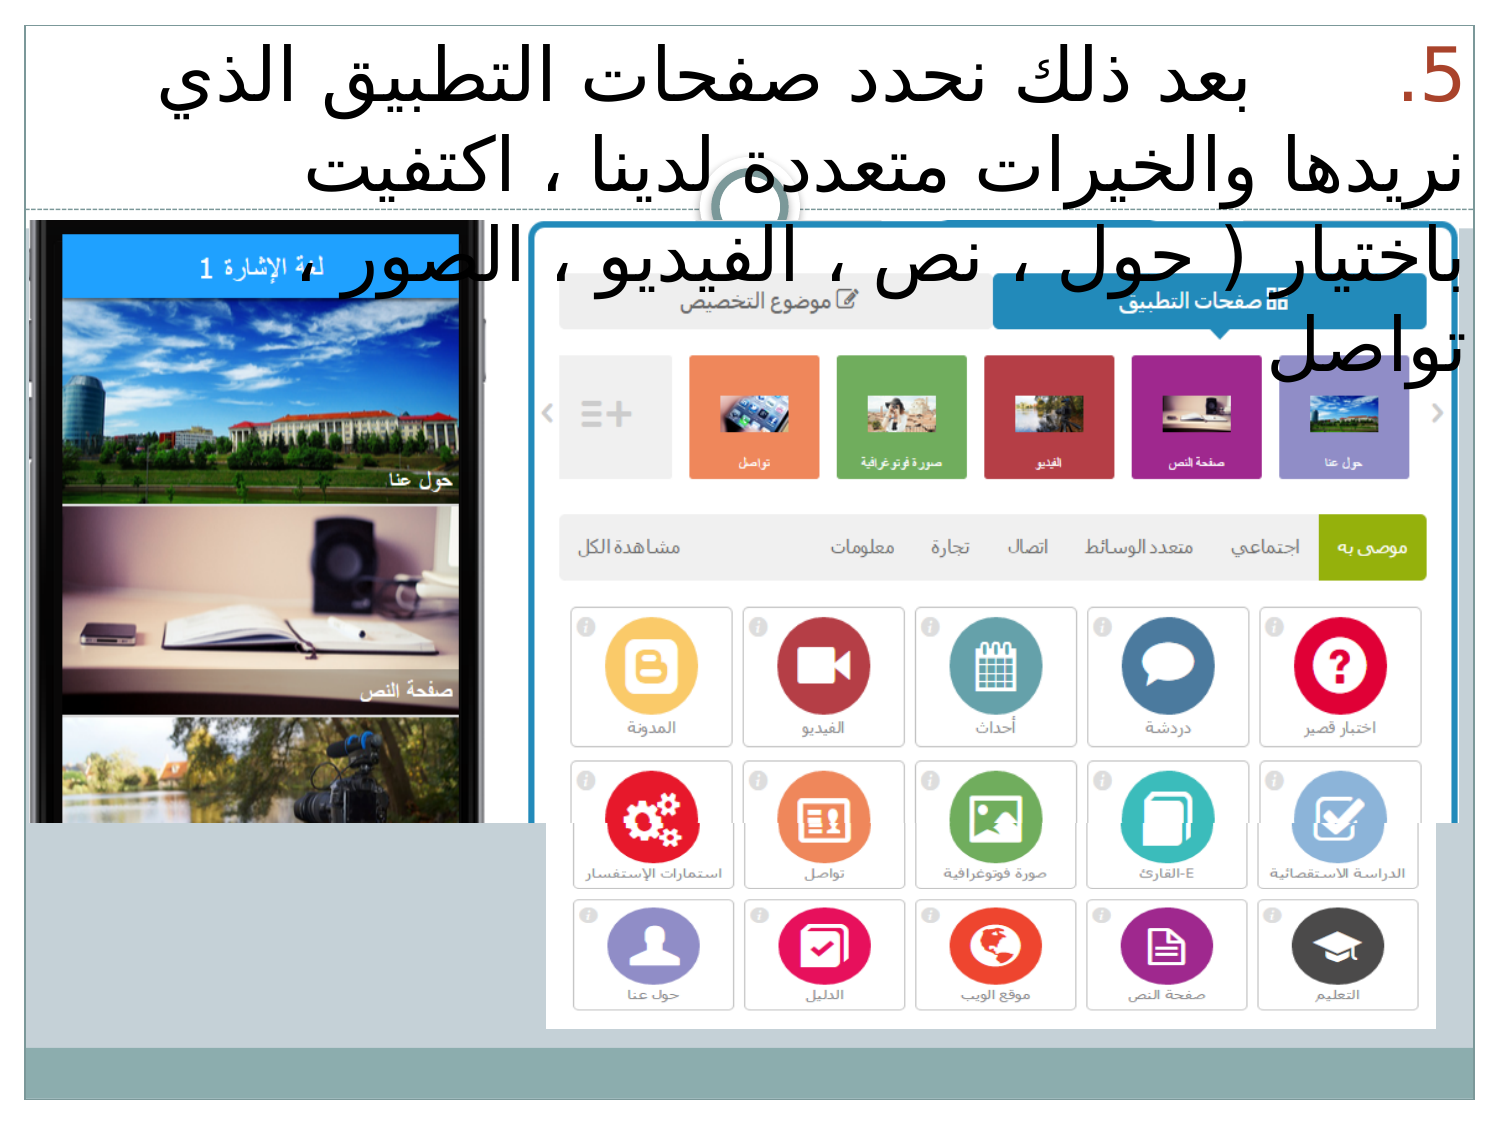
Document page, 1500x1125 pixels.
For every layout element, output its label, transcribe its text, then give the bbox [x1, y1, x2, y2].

text_box 5. بعد ذلك نحدد صفحات التطبيق الذي نريدها والخيرات متعددة لدينا ، اكتفيت باختيار ( حول ، نص ، الفيديو ، الصور ، تواصل [76, 19, 1483, 394]
picture [29, 220, 1459, 1030]
